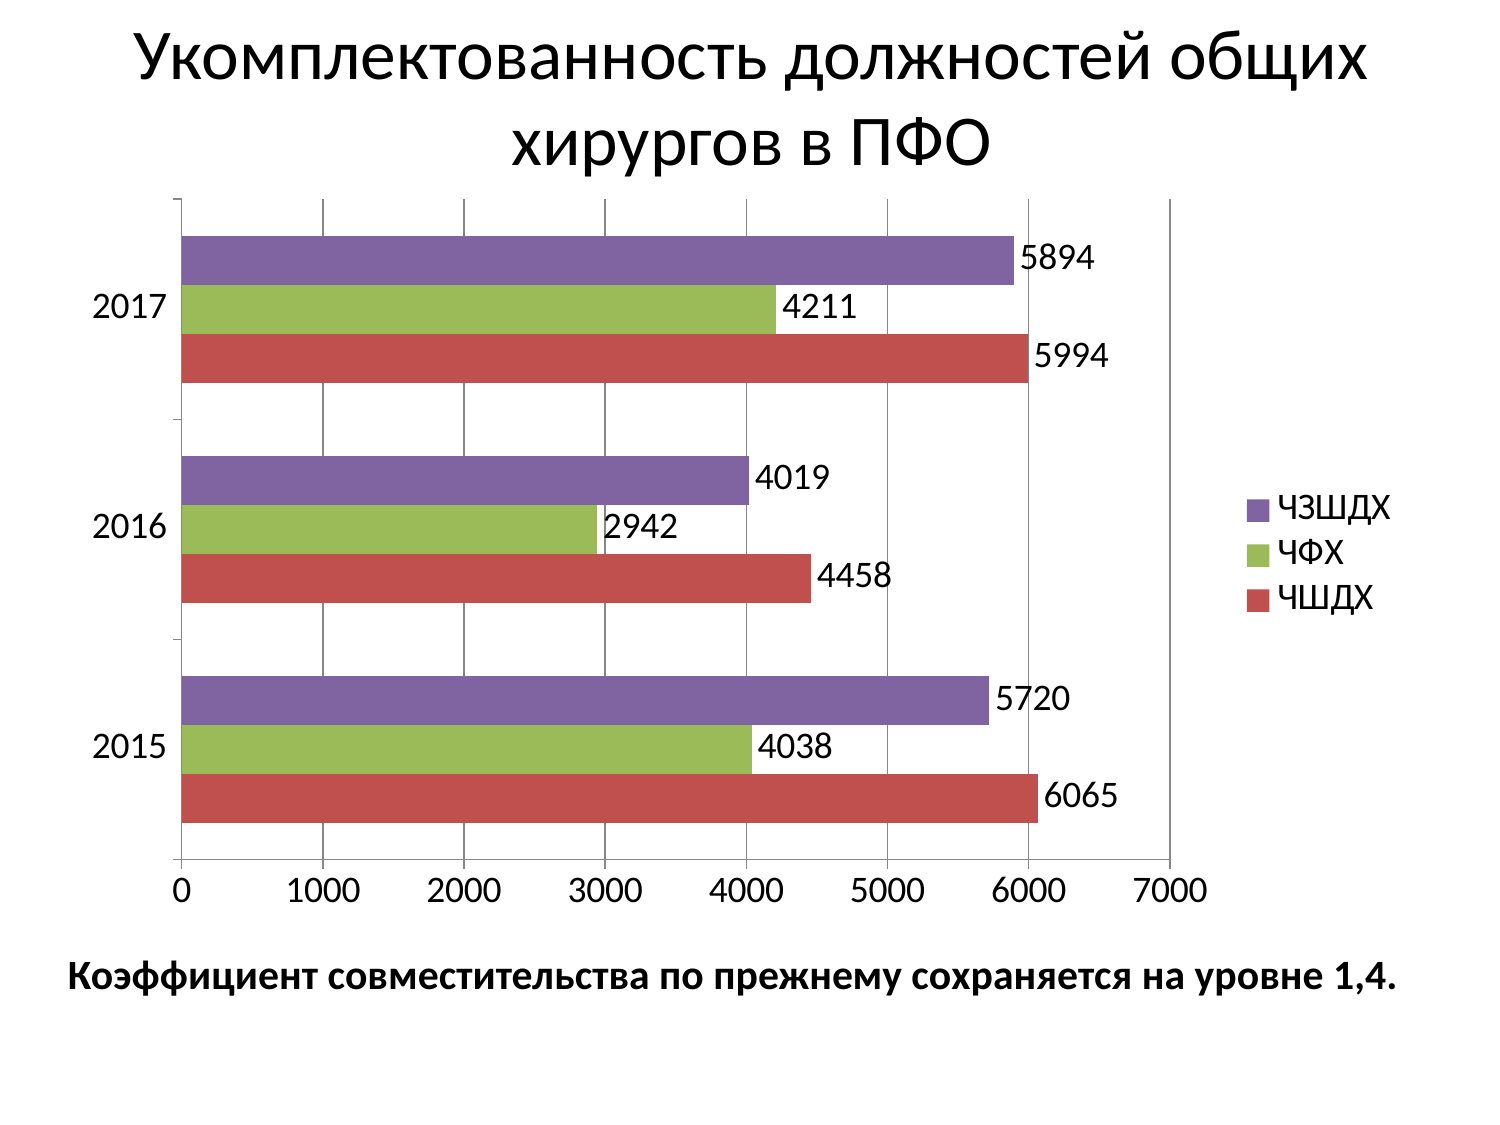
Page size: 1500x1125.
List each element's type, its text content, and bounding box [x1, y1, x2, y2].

title Укомплектованность должностей общих хирургов в ПФО [76, 0, 1427, 188]
text_box Коэффициент совместительства по прежнему сохраняется на уровне 1,4. [53, 940, 1436, 1006]
chart [64, 184, 1416, 928]
